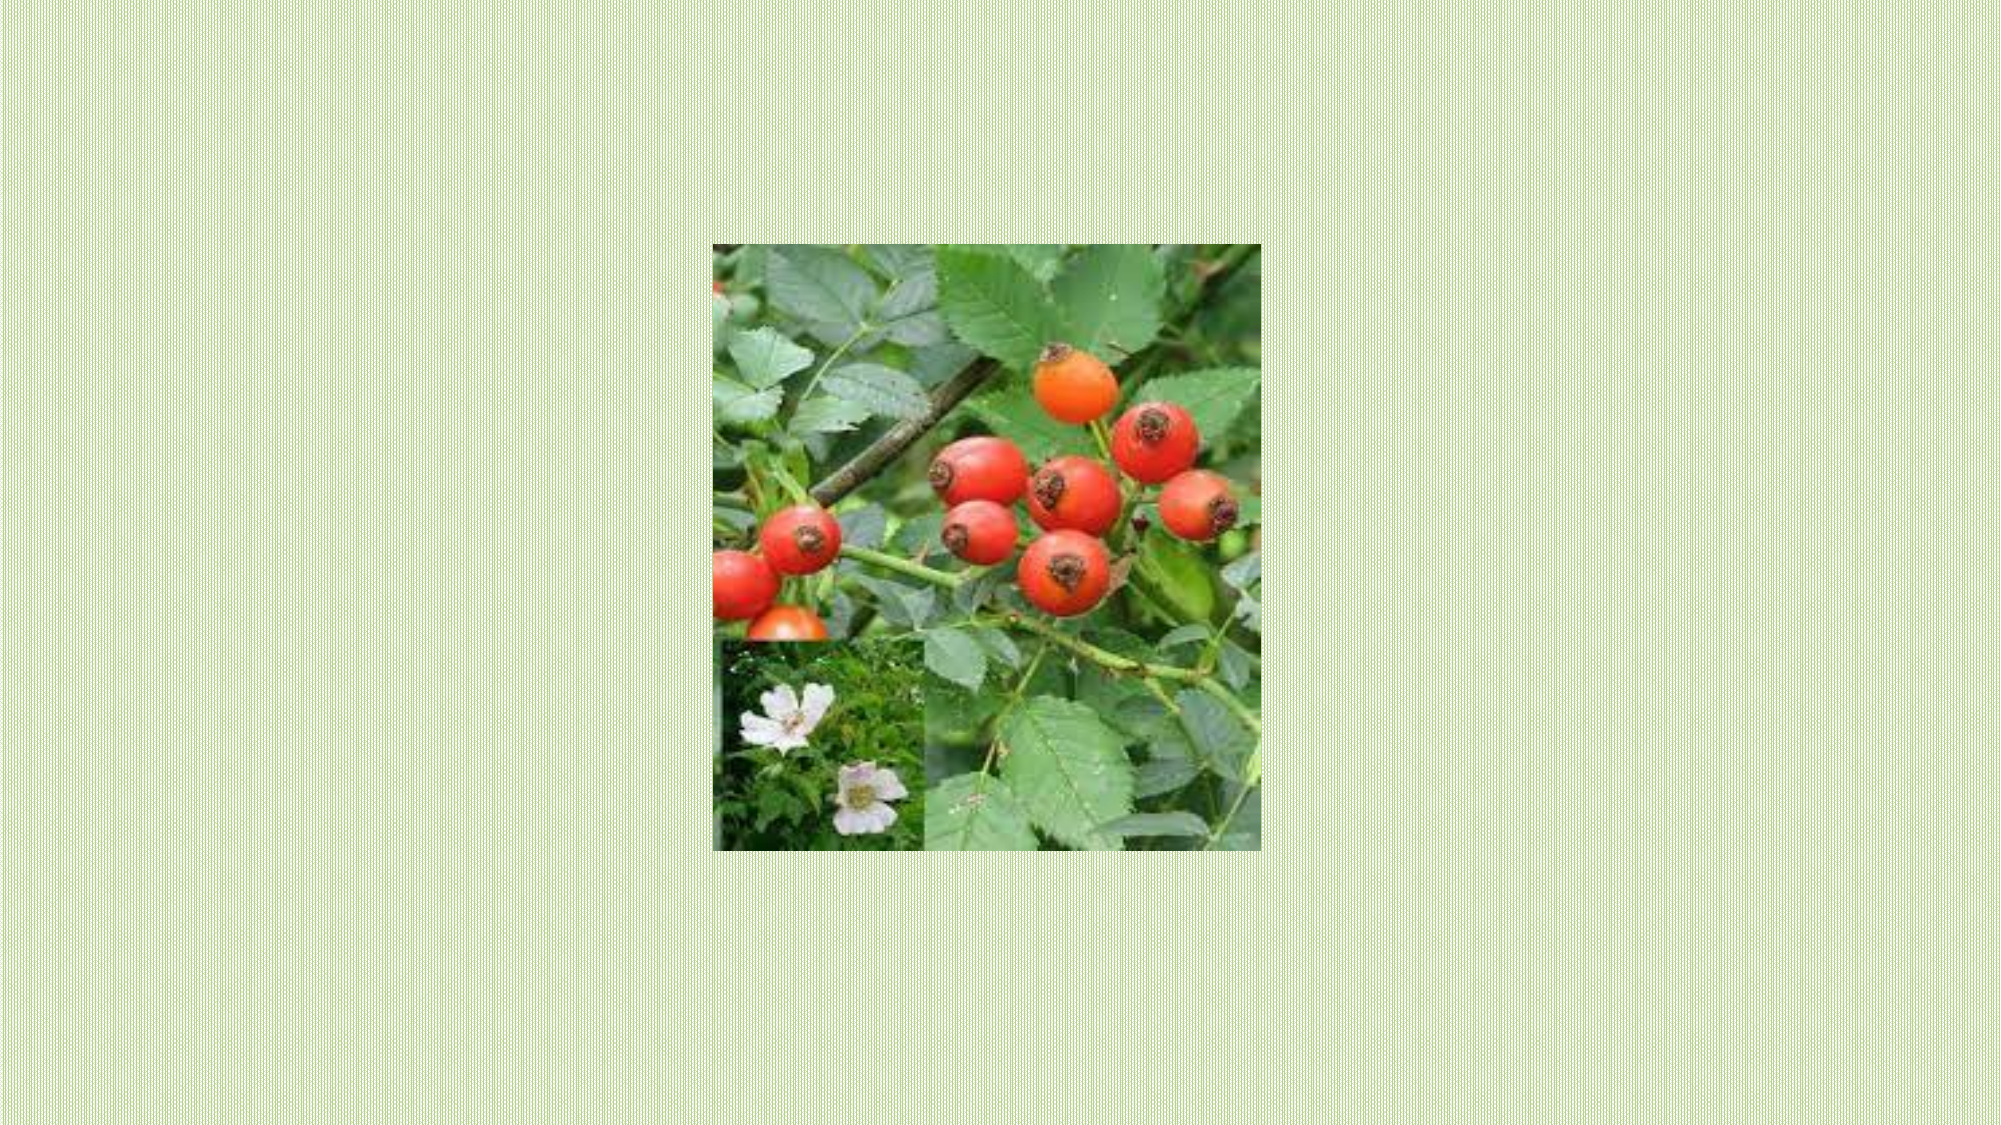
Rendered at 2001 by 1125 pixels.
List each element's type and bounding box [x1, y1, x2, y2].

picture [713, 244, 1261, 851]
text_box [184, 672, 708, 851]
text_box [1266, 672, 1385, 851]
